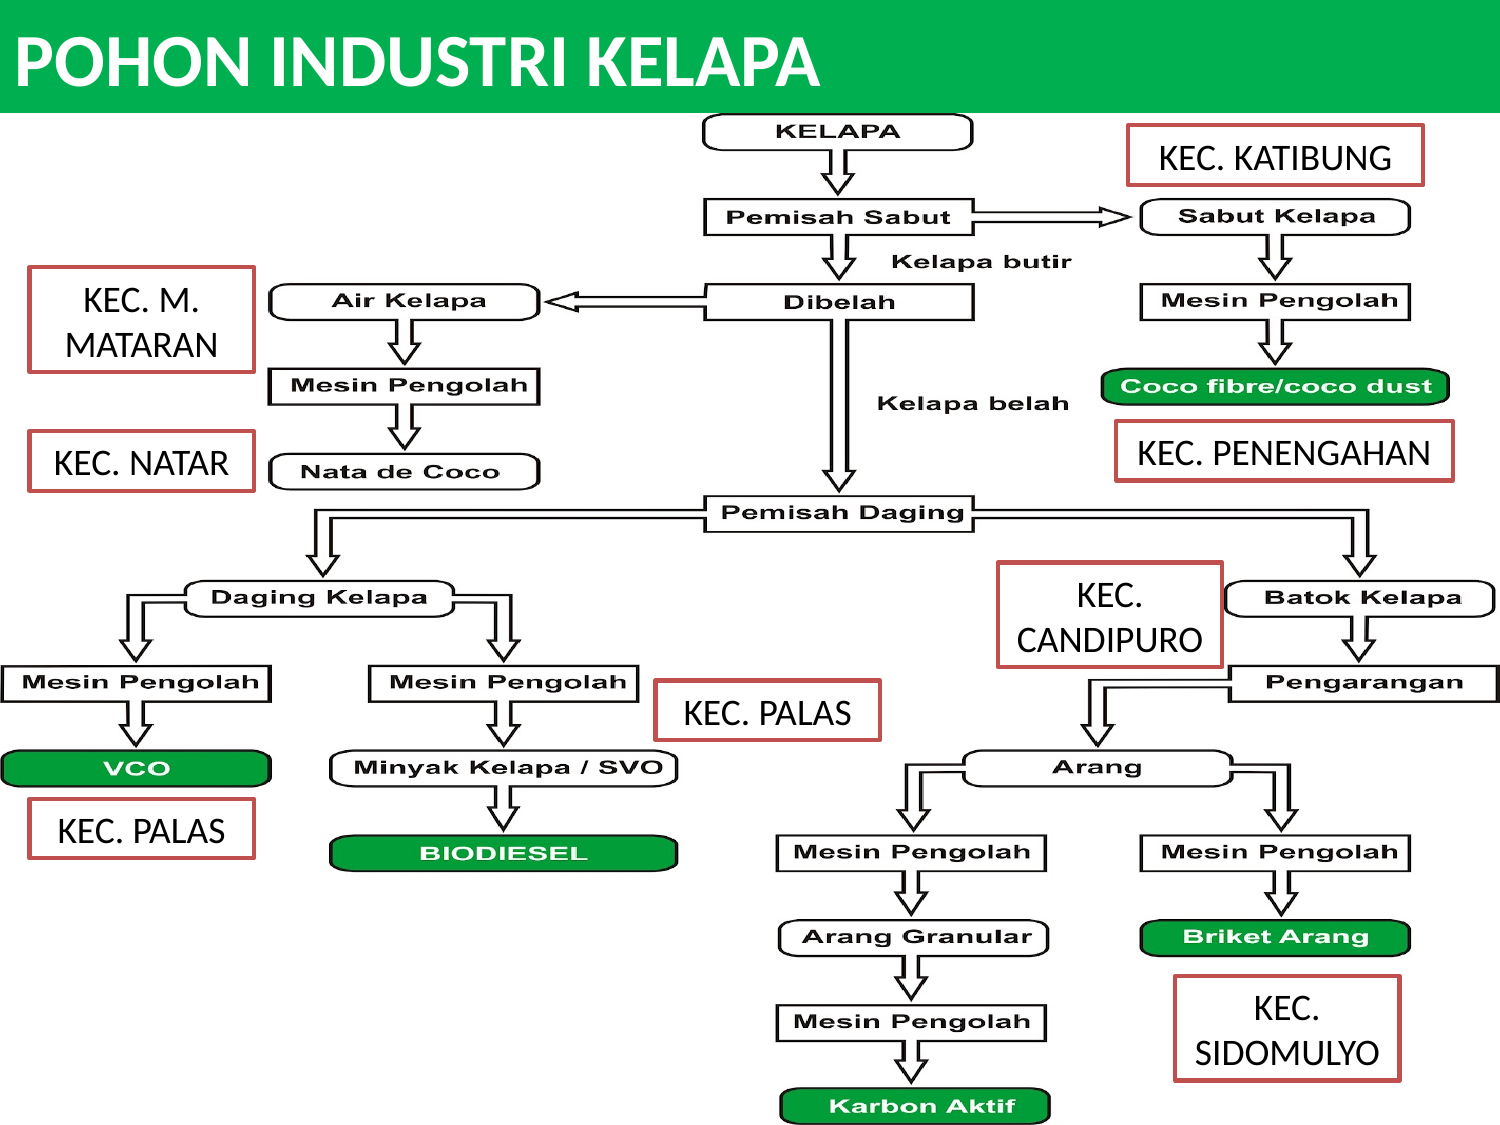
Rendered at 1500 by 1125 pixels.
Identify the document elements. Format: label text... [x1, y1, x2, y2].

text_box POHON INDUSTRI KELAPA [0, 0, 1500, 113]
picture [0, 113, 1500, 1125]
